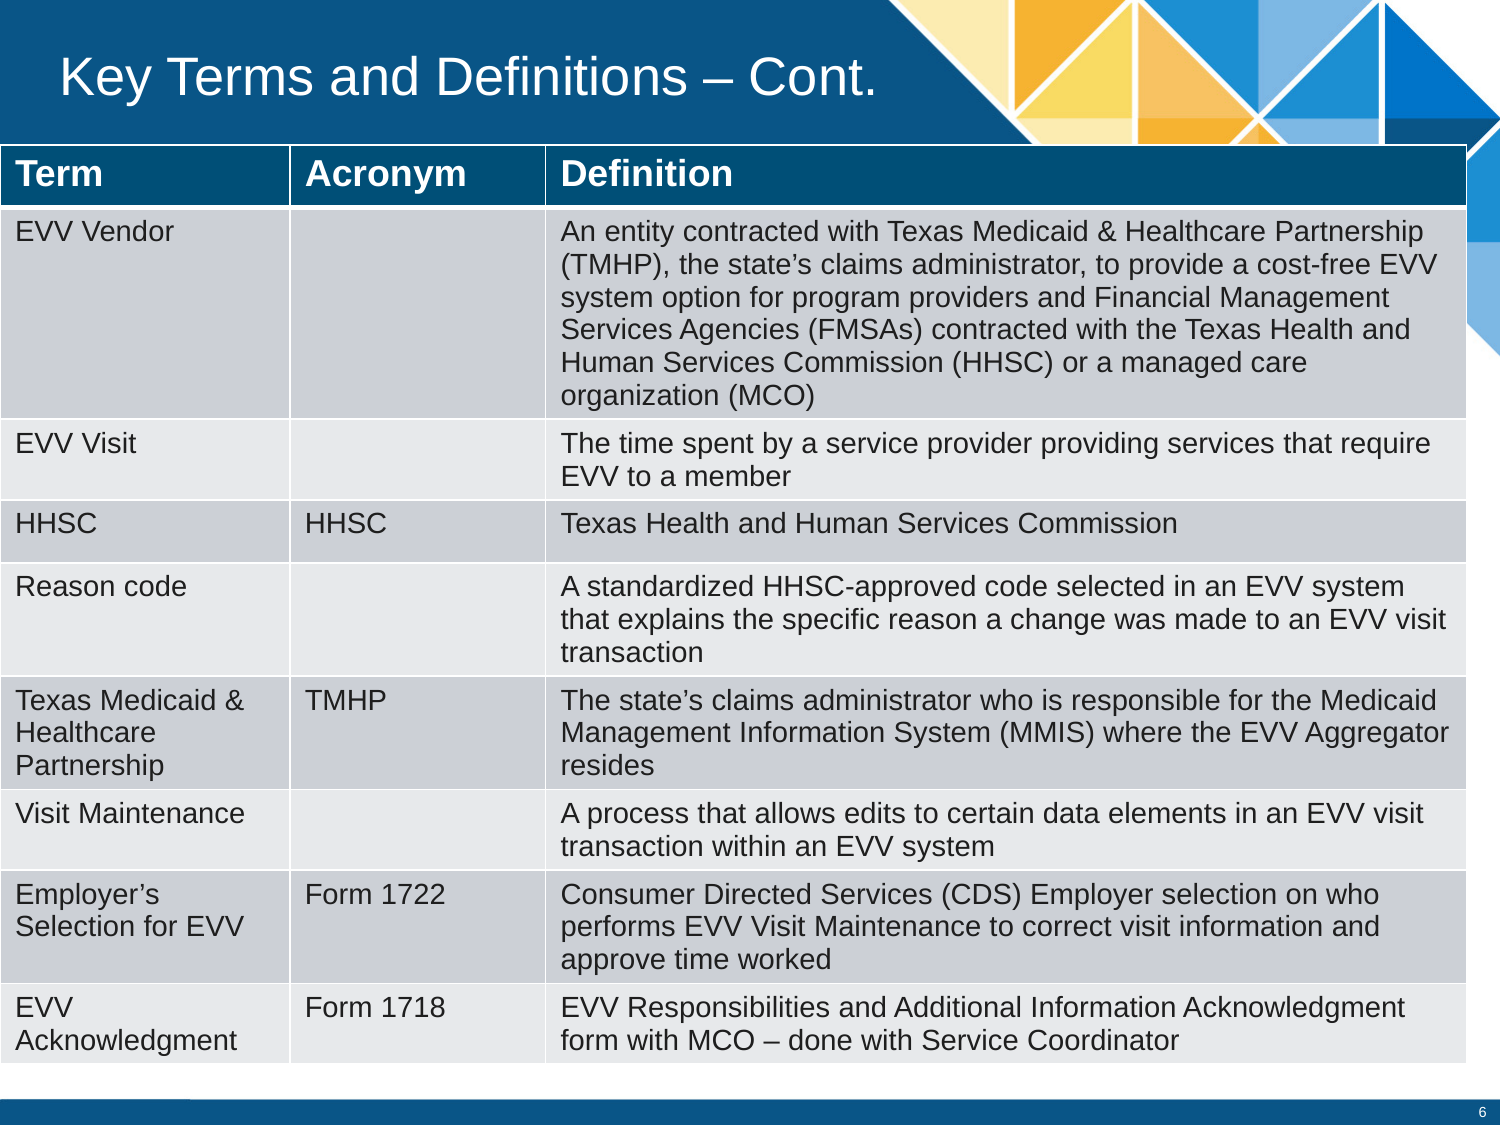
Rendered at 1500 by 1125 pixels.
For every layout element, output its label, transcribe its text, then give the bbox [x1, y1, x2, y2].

table_cell [291, 420, 545, 499]
table_cell [291, 790, 545, 869]
table_cell Form 1718 [291, 984, 545, 1063]
table_header Term [1, 146, 289, 205]
table_cell [291, 210, 545, 418]
table_cell The state’s claims administrator who is responsible for the Medicaid Management Information System (MMIS) where the EVV Aggregator resides [546, 677, 1466, 789]
table_cell A process that allows edits to certain data elements in an EVV visit transaction within an EVV system [546, 790, 1466, 869]
table_header Definition [546, 146, 1466, 205]
table_cell An entity contracted with Texas Medicaid & Healthcare Partnership (TMHP), the state’s claims administrator, to provide a cost-free EVV system option for program providers and Financial Management Services Agencies (FMSAs) contracted with the Texas Health and Human Services Commission (HHSC) or a managed care organization (MCO) [546, 210, 1466, 418]
table_cell Form 1722 [291, 871, 545, 983]
table_cell EVV Vendor [1, 210, 289, 418]
table_cell Texas Health and Human Services Commission [546, 501, 1466, 562]
table_cell A standardized HHSC-approved code selected in an EVV system that explains the specific reason a change was made to an EVV visit transaction [546, 564, 1466, 675]
slide_number 6 [1376, 1098, 1500, 1125]
table_cell Employer’s Selection for EVV [1, 871, 289, 983]
picture [0, 0, 1500, 1125]
table_cell The time spent by a service provider providing services that require EVV to a member [546, 420, 1466, 499]
table_cell Texas Medicaid & Healthcare Partnership [1, 677, 289, 789]
table_header Acronym [291, 146, 545, 205]
table_cell EVV Responsibilities and Additional Information Acknowledgment form with MCO – done with Service Coordinator [546, 984, 1466, 1063]
table_cell [291, 564, 545, 675]
title Key Terms and Definitions – Cont. [59, 4, 1317, 143]
table_cell EVV Acknowledgment [1, 984, 289, 1063]
table_cell TMHP [291, 677, 545, 789]
table_cell HHSC [1, 501, 289, 562]
table_cell Consumer Directed Services (CDS) Employer selection on who performs EVV Visit Maintenance to correct visit information and approve time worked [546, 871, 1466, 983]
table_cell Visit Maintenance [1, 790, 289, 869]
table_cell Reason code [1, 564, 289, 675]
table_cell EVV Visit [1, 420, 289, 499]
table_cell HHSC [291, 501, 545, 562]
